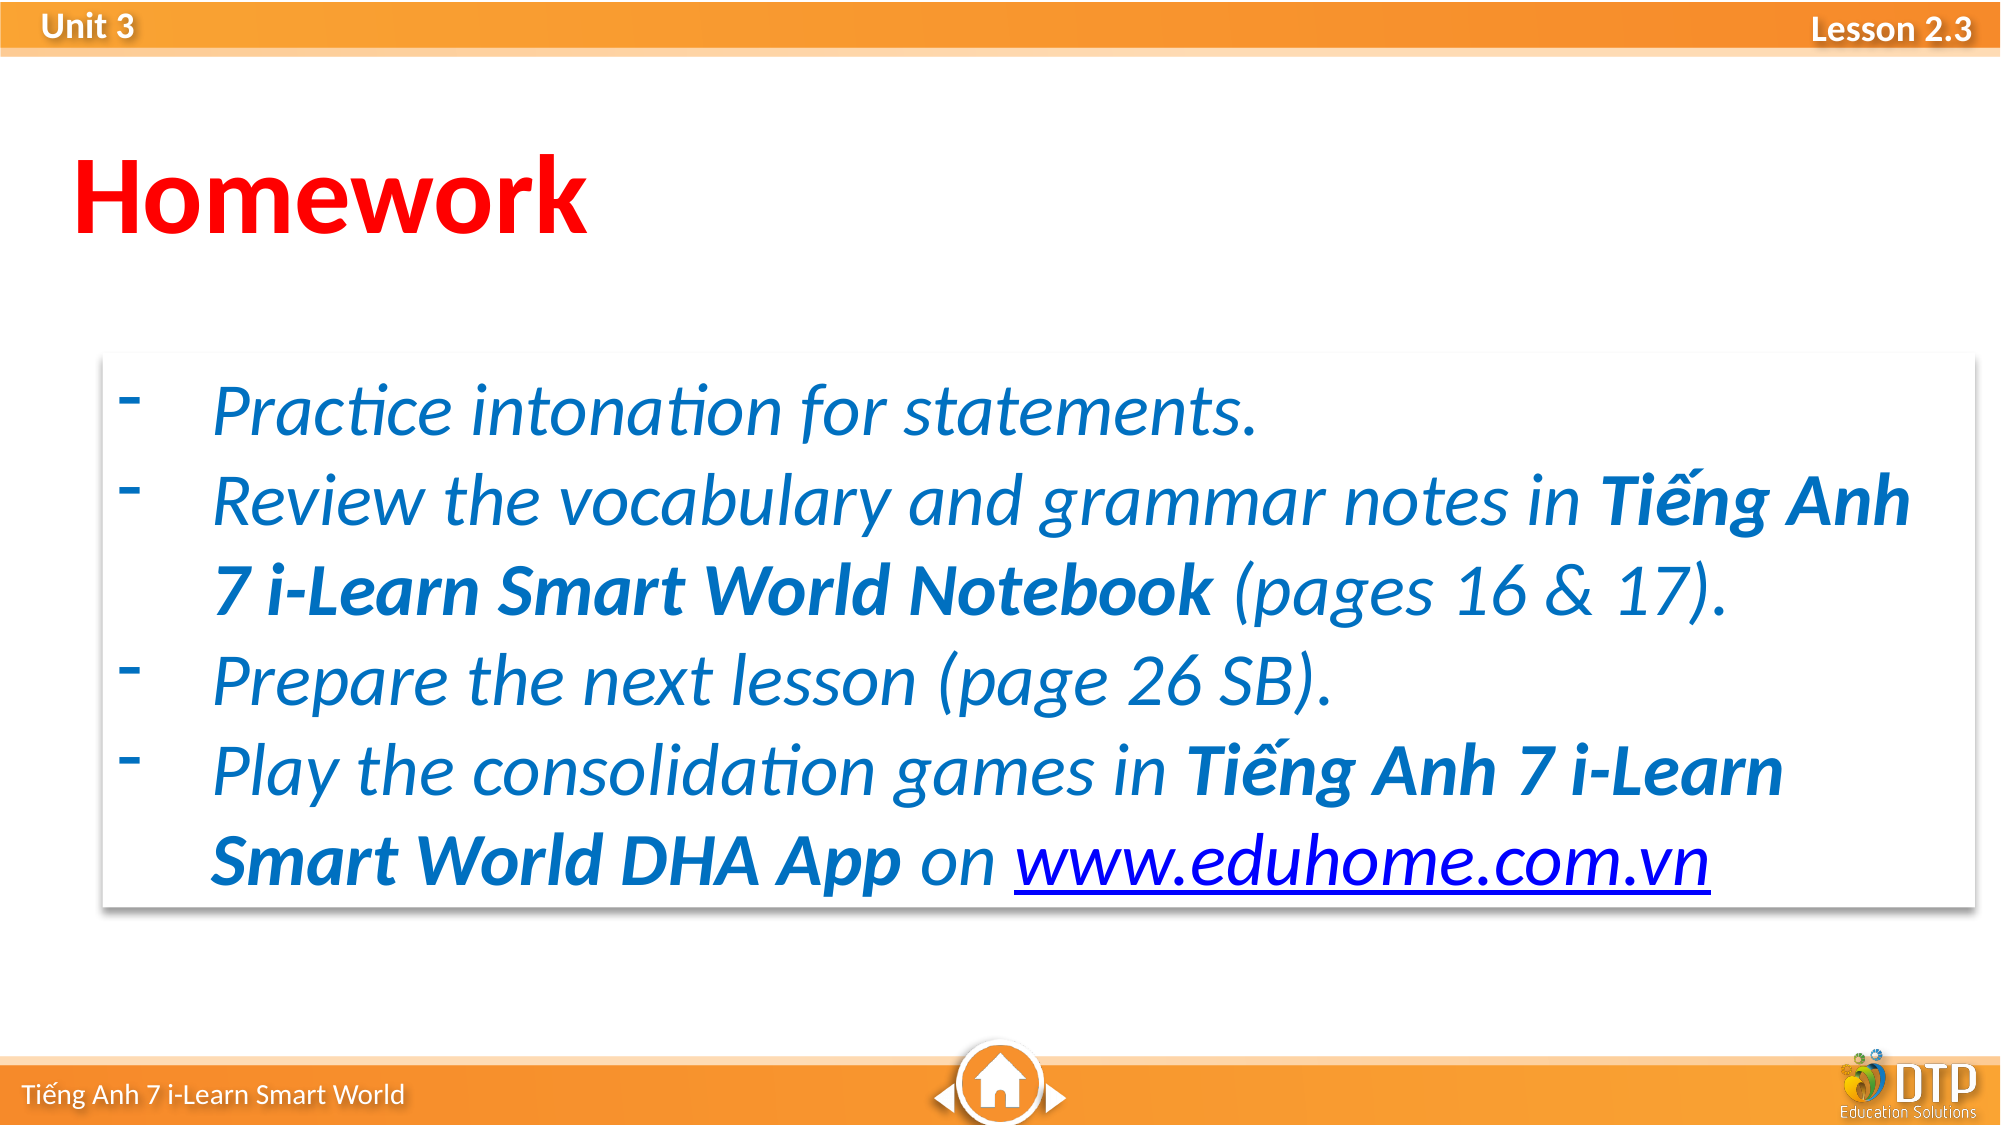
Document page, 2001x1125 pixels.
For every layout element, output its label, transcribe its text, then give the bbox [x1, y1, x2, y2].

picture [0, 2, 2001, 1125]
text_box Homework [57, 113, 604, 264]
text_box Practice intonation for statements. Review the vocabulary and grammar notes in Tiếng Anh 7 i-Learn Smart World Notebook (pages 16 & 17). Prepare the next lesson (page 26 SB). Play the consolidation games in Tiếng Anh 7 i-Learn Smart World DHA App on www.eduhome.com.vn [102, 352, 1975, 908]
